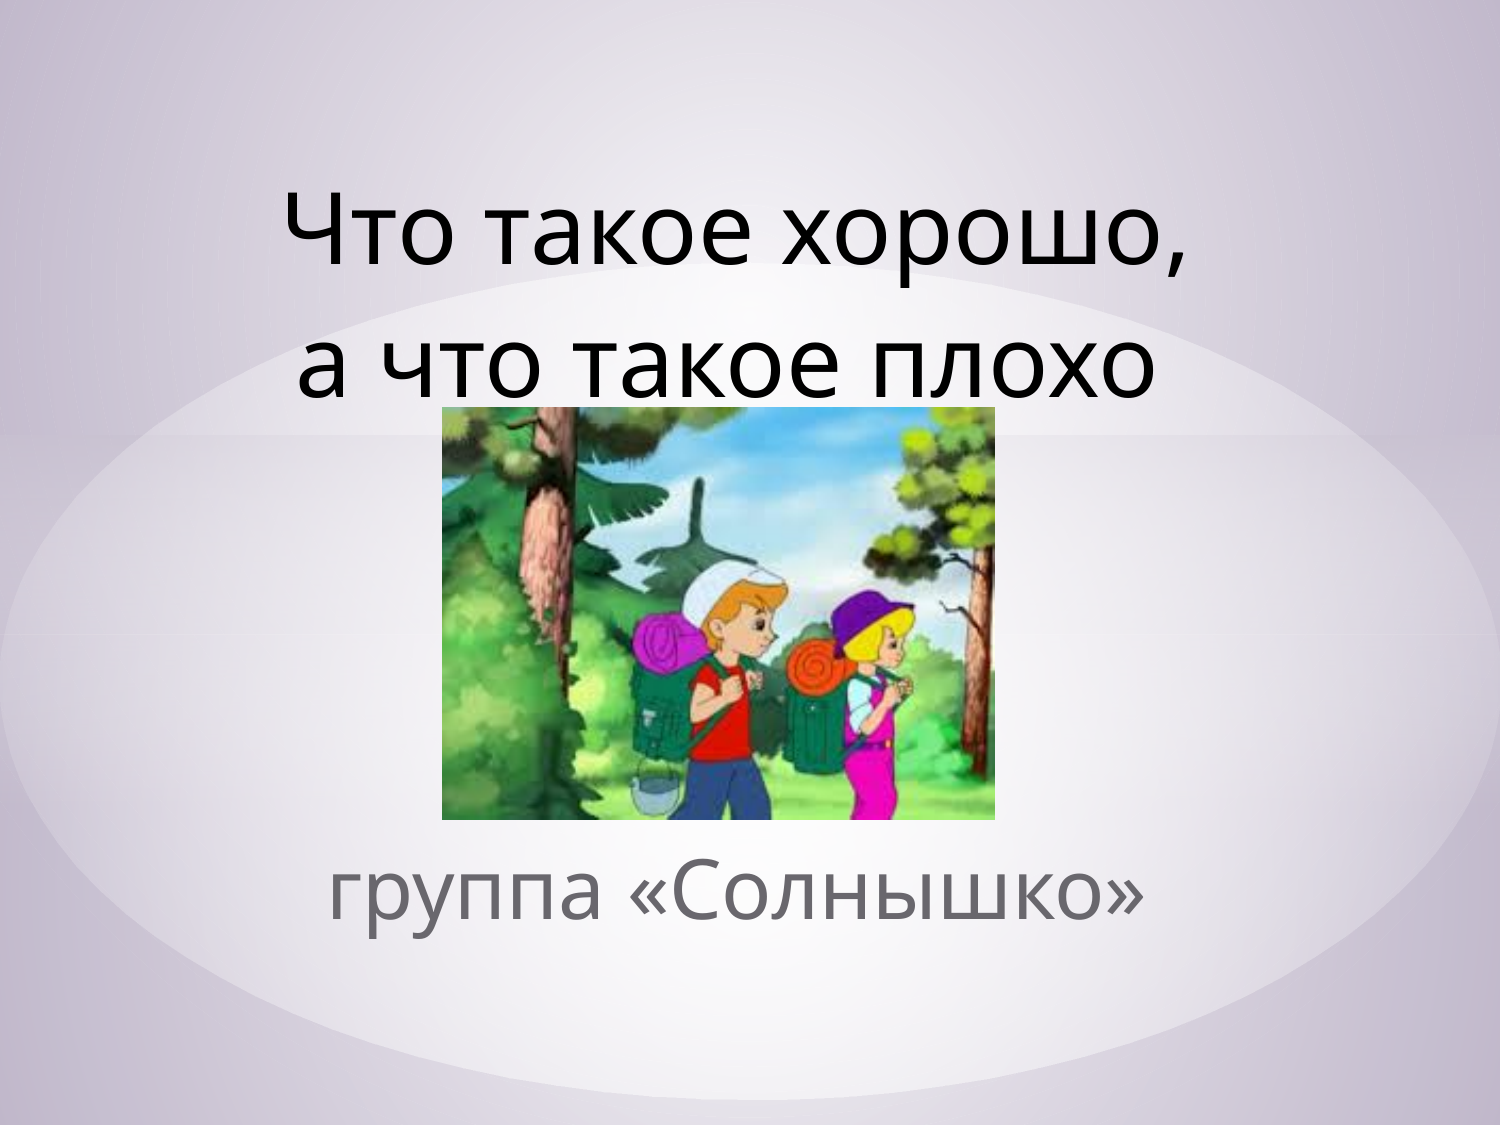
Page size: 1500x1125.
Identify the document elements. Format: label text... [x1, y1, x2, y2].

picture [442, 407, 995, 820]
title Что такое хорошо, а что такое плохо [123, 90, 1301, 764]
subtitle группа «Солнышко» [241, 828, 1167, 974]
